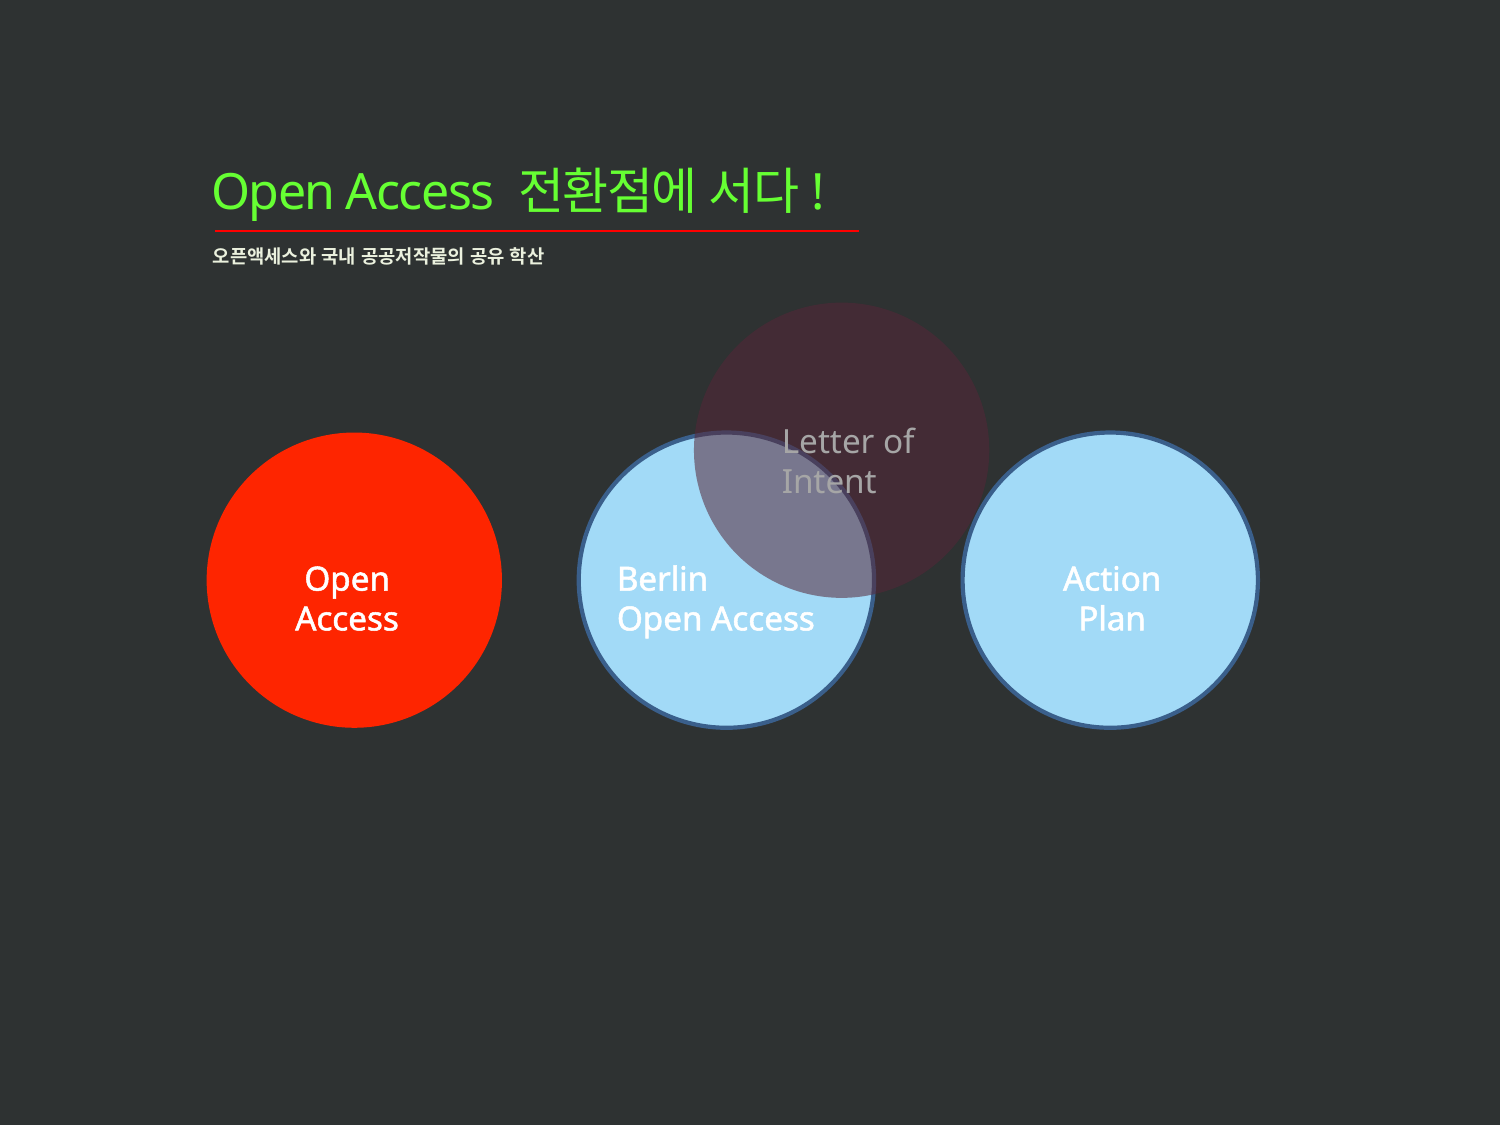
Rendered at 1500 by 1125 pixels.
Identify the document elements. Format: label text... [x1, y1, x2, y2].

text_box Open Access 전환점에 서다! [196, 152, 870, 227]
text_box [691, 300, 987, 600]
text_box Letter of Intent [767, 412, 1022, 508]
text_box 오픈액세스와 국내 공공저작물의 공유 학산 [198, 230, 560, 275]
text_box Open Access [256, 549, 438, 645]
text_box [960, 430, 1261, 730]
text_box Berlin Open Access [602, 549, 857, 645]
text_box Action Plan [1021, 549, 1203, 645]
text_box [204, 430, 505, 730]
text_box [576, 434, 876, 730]
